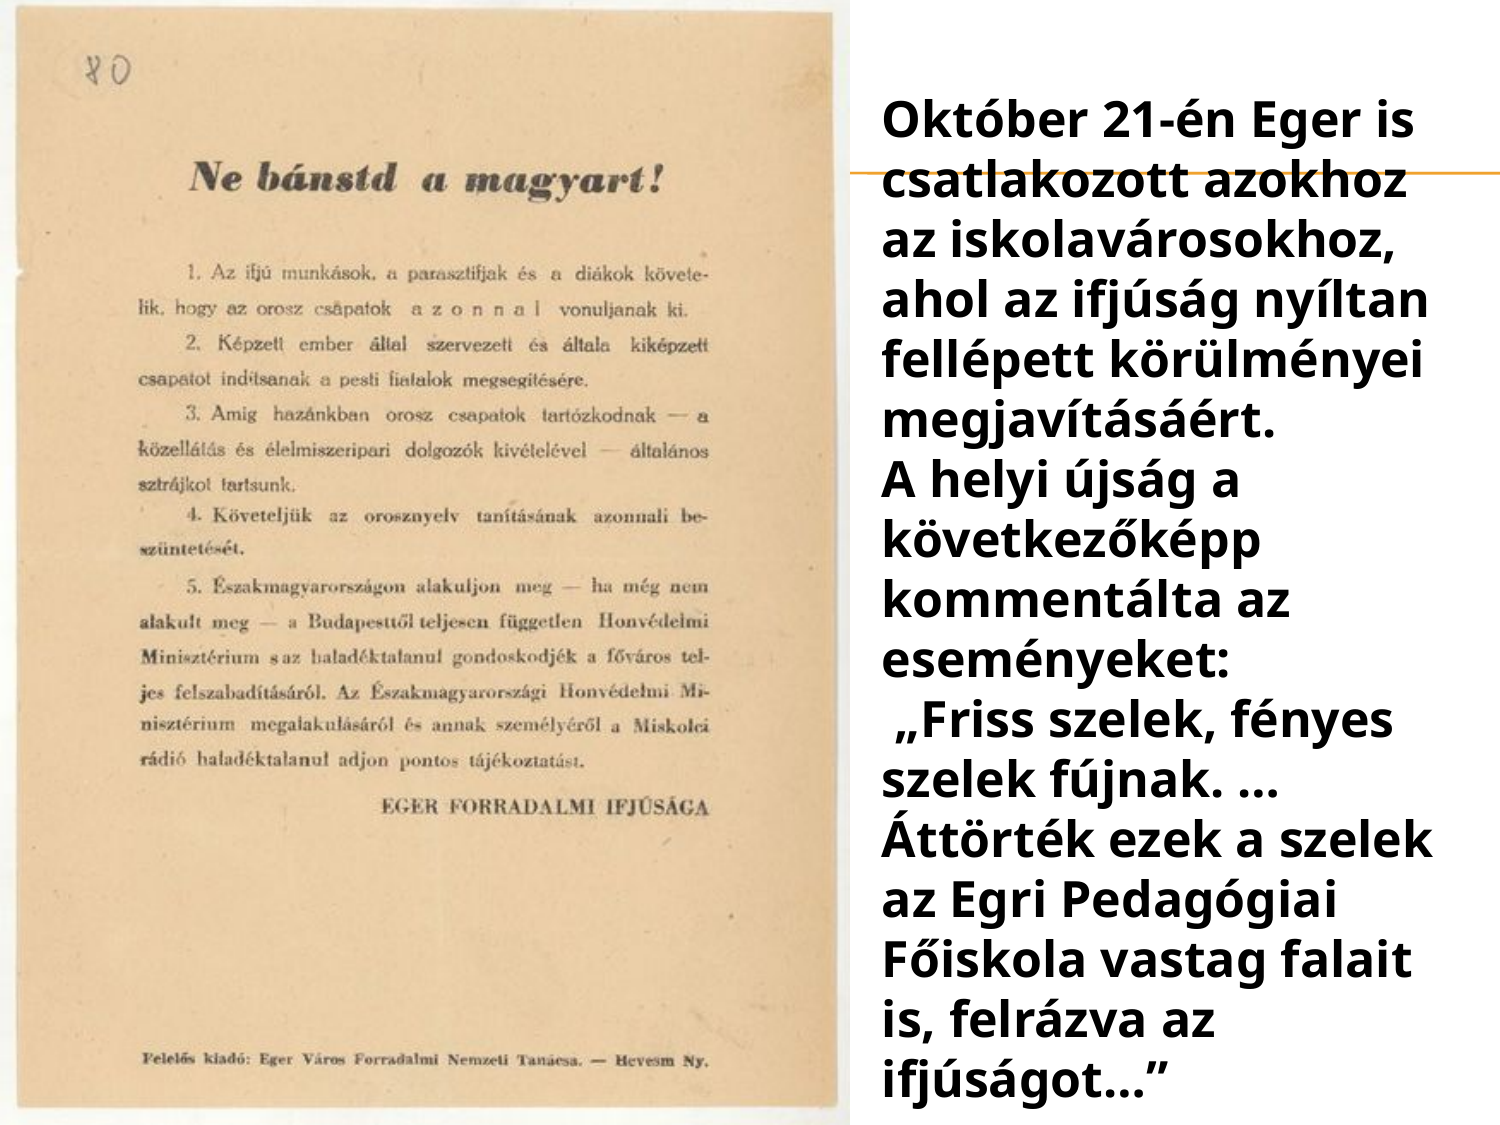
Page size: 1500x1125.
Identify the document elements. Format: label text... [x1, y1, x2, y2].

text_box Október 21-én Eger is csatlakozott azokhoz az iskolavárosokhoz, ahol az ifjúság nyíltan fellépett körülményei megjavításáért. A helyi újság a következőképp kommentálta az eseményeket: „Friss szelek, fényes szelek fújnak. … Áttörték ezek a szelek az Egri Pedagógiai Főiskola vastag falait is, felrázva az ifjúságot…” [867, 79, 1465, 1115]
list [0, 0, 850, 1125]
